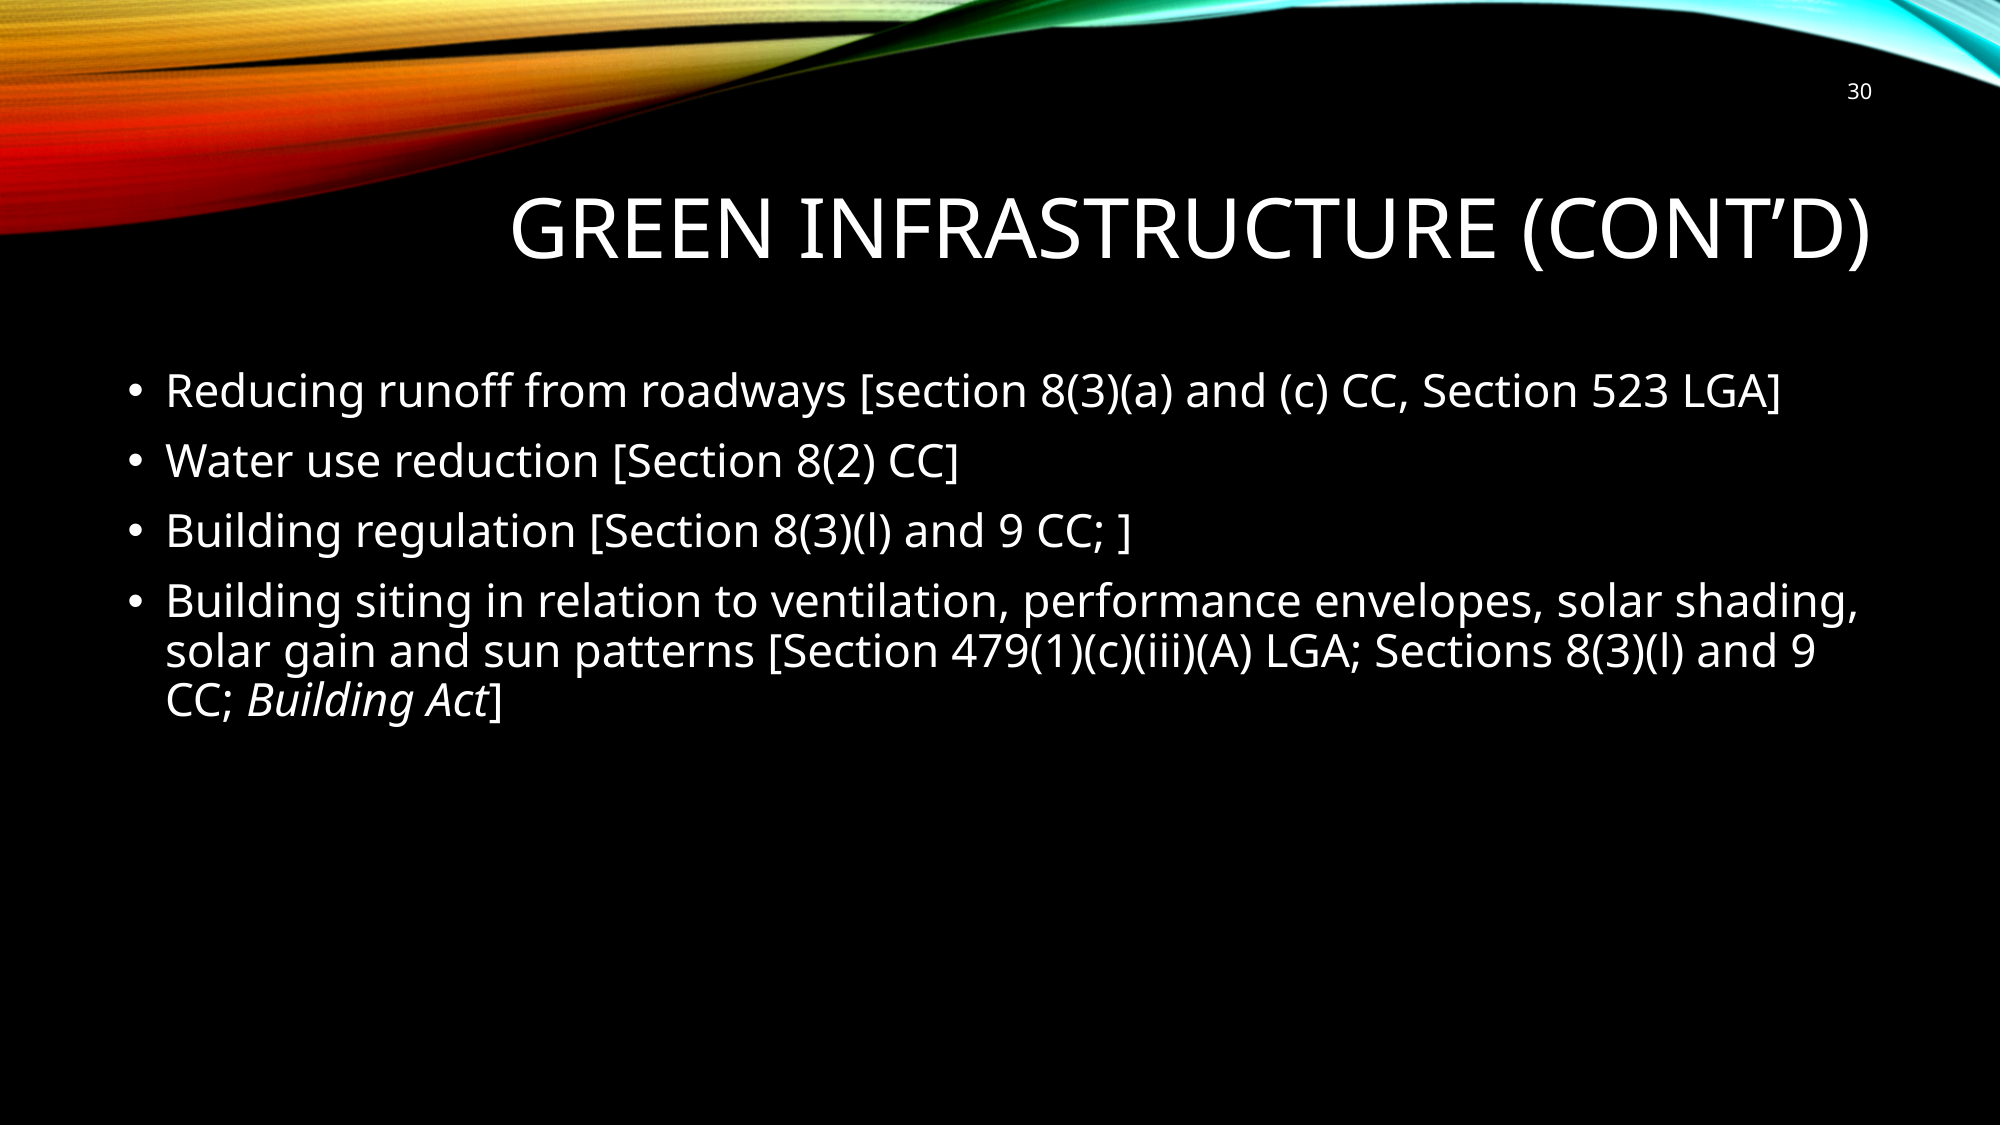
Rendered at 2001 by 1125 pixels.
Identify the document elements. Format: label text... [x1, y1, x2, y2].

picture [0, 0, 2000, 237]
title Green Infrastructure (cont’d) [474, 125, 1888, 338]
slide_number 30 [1437, 62, 1888, 123]
list Reducing runoff from roadways [section 8(3)(a) and (c) CC, Section 523 LGA] Water use reduction [Section 8(2) CC] Building regulation [Section 8(3)(l) and 9 CC; ] Building siting in relation to ventilation, performance envelopes, solar shading, solar gain and sun patterns [Section 479(1)(c)(iii)(A) LGA; Sections 8(3)(l) and 9 CC; Building Act] [112, 360, 1888, 1021]
